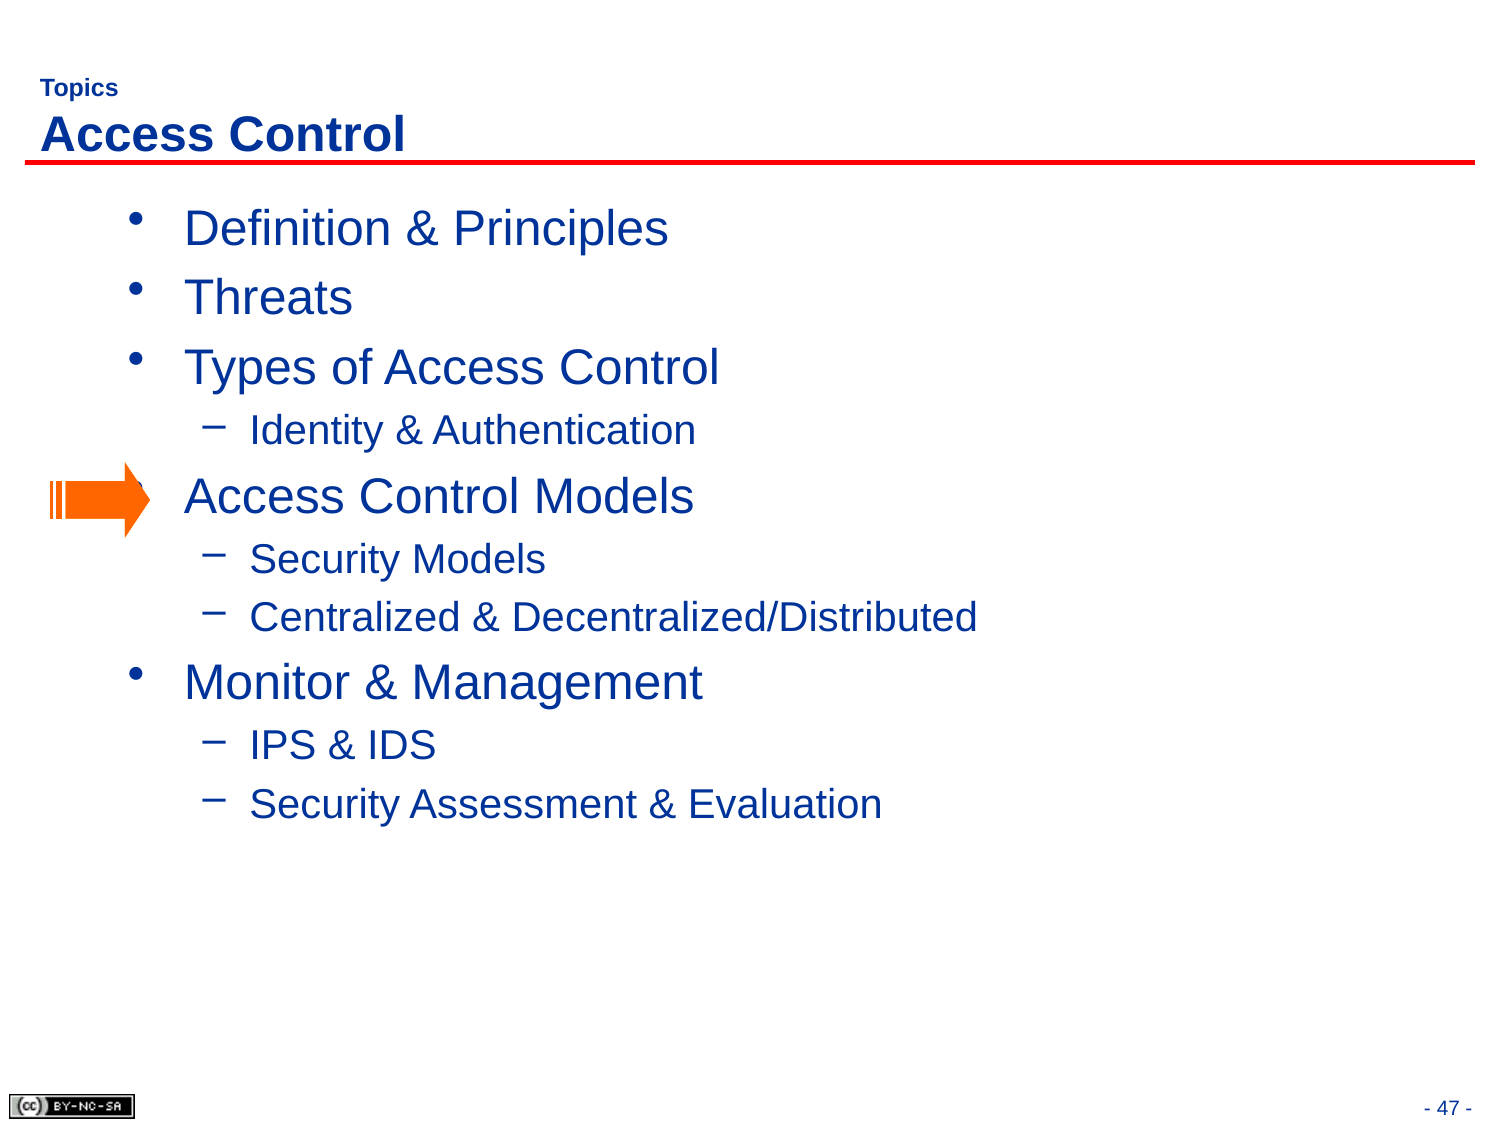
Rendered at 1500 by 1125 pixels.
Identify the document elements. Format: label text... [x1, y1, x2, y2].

text_box [50, 481, 54, 519]
picture [9, 1094, 135, 1119]
text_box [56, 481, 63, 519]
text_box [65, 462, 151, 538]
list Definition & Principles Threats Types of Access Control Identity & Authentication Access Control Models Security Models Centralized & Decentralized/Distributed Monitor & Management IPS & IDS Security Assessment & Evaluation [112, 187, 1388, 1076]
title Topics Access Control [24, 0, 1476, 169]
slide_number - 47 - [1287, 1087, 1488, 1125]
